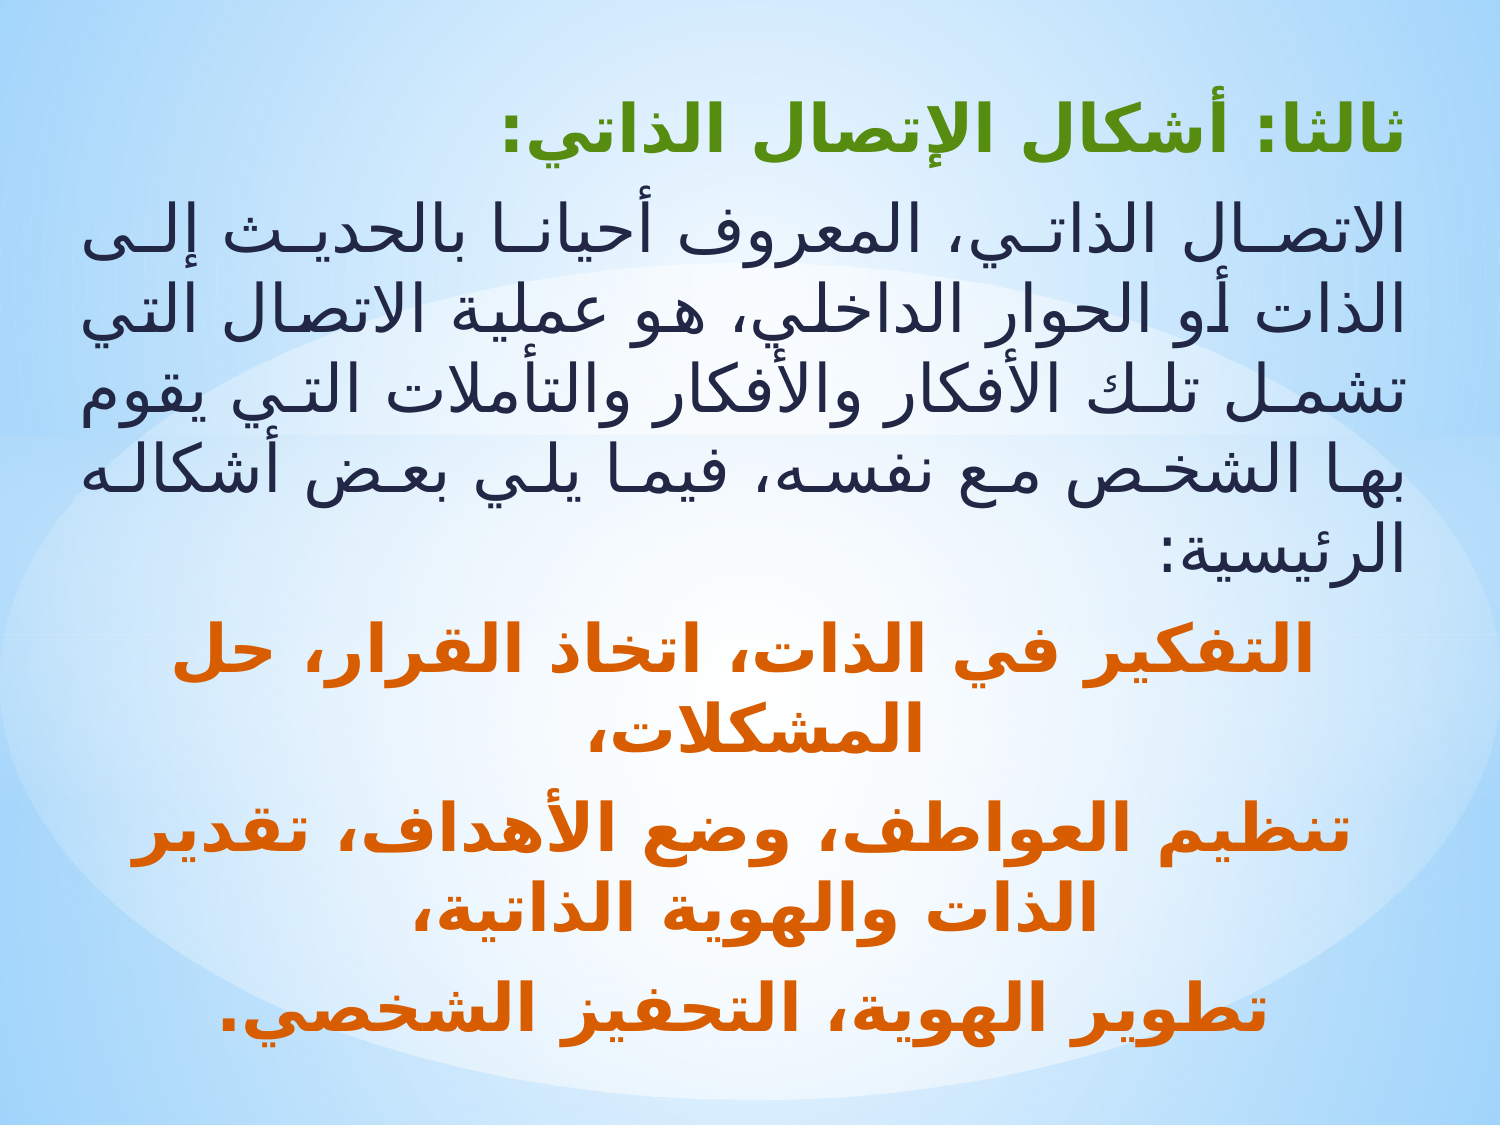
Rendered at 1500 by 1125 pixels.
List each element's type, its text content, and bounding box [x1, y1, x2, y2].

subtitle ثالثا: أشكال الإتصال الذاتي: الاتصال الذاتي، المعروف أحيانا بالحديث إلى الذات أو الحوار الداخلي، هو عملية الاتصال التي تشمل تلك الأفكار والأفكار والتأملات التي يقوم بها الشخص مع نفسه، فيما يلي بعض أشكاله الرئيسية: التفكير في الذات، اتخاذ القرار، حل المشكلات، تنظيم العواطف، وضع الأهداف، تقدير الذات والهوية الذاتية، تطوير الهوية، التحفيز الشخصي. [64, 78, 1424, 1059]
